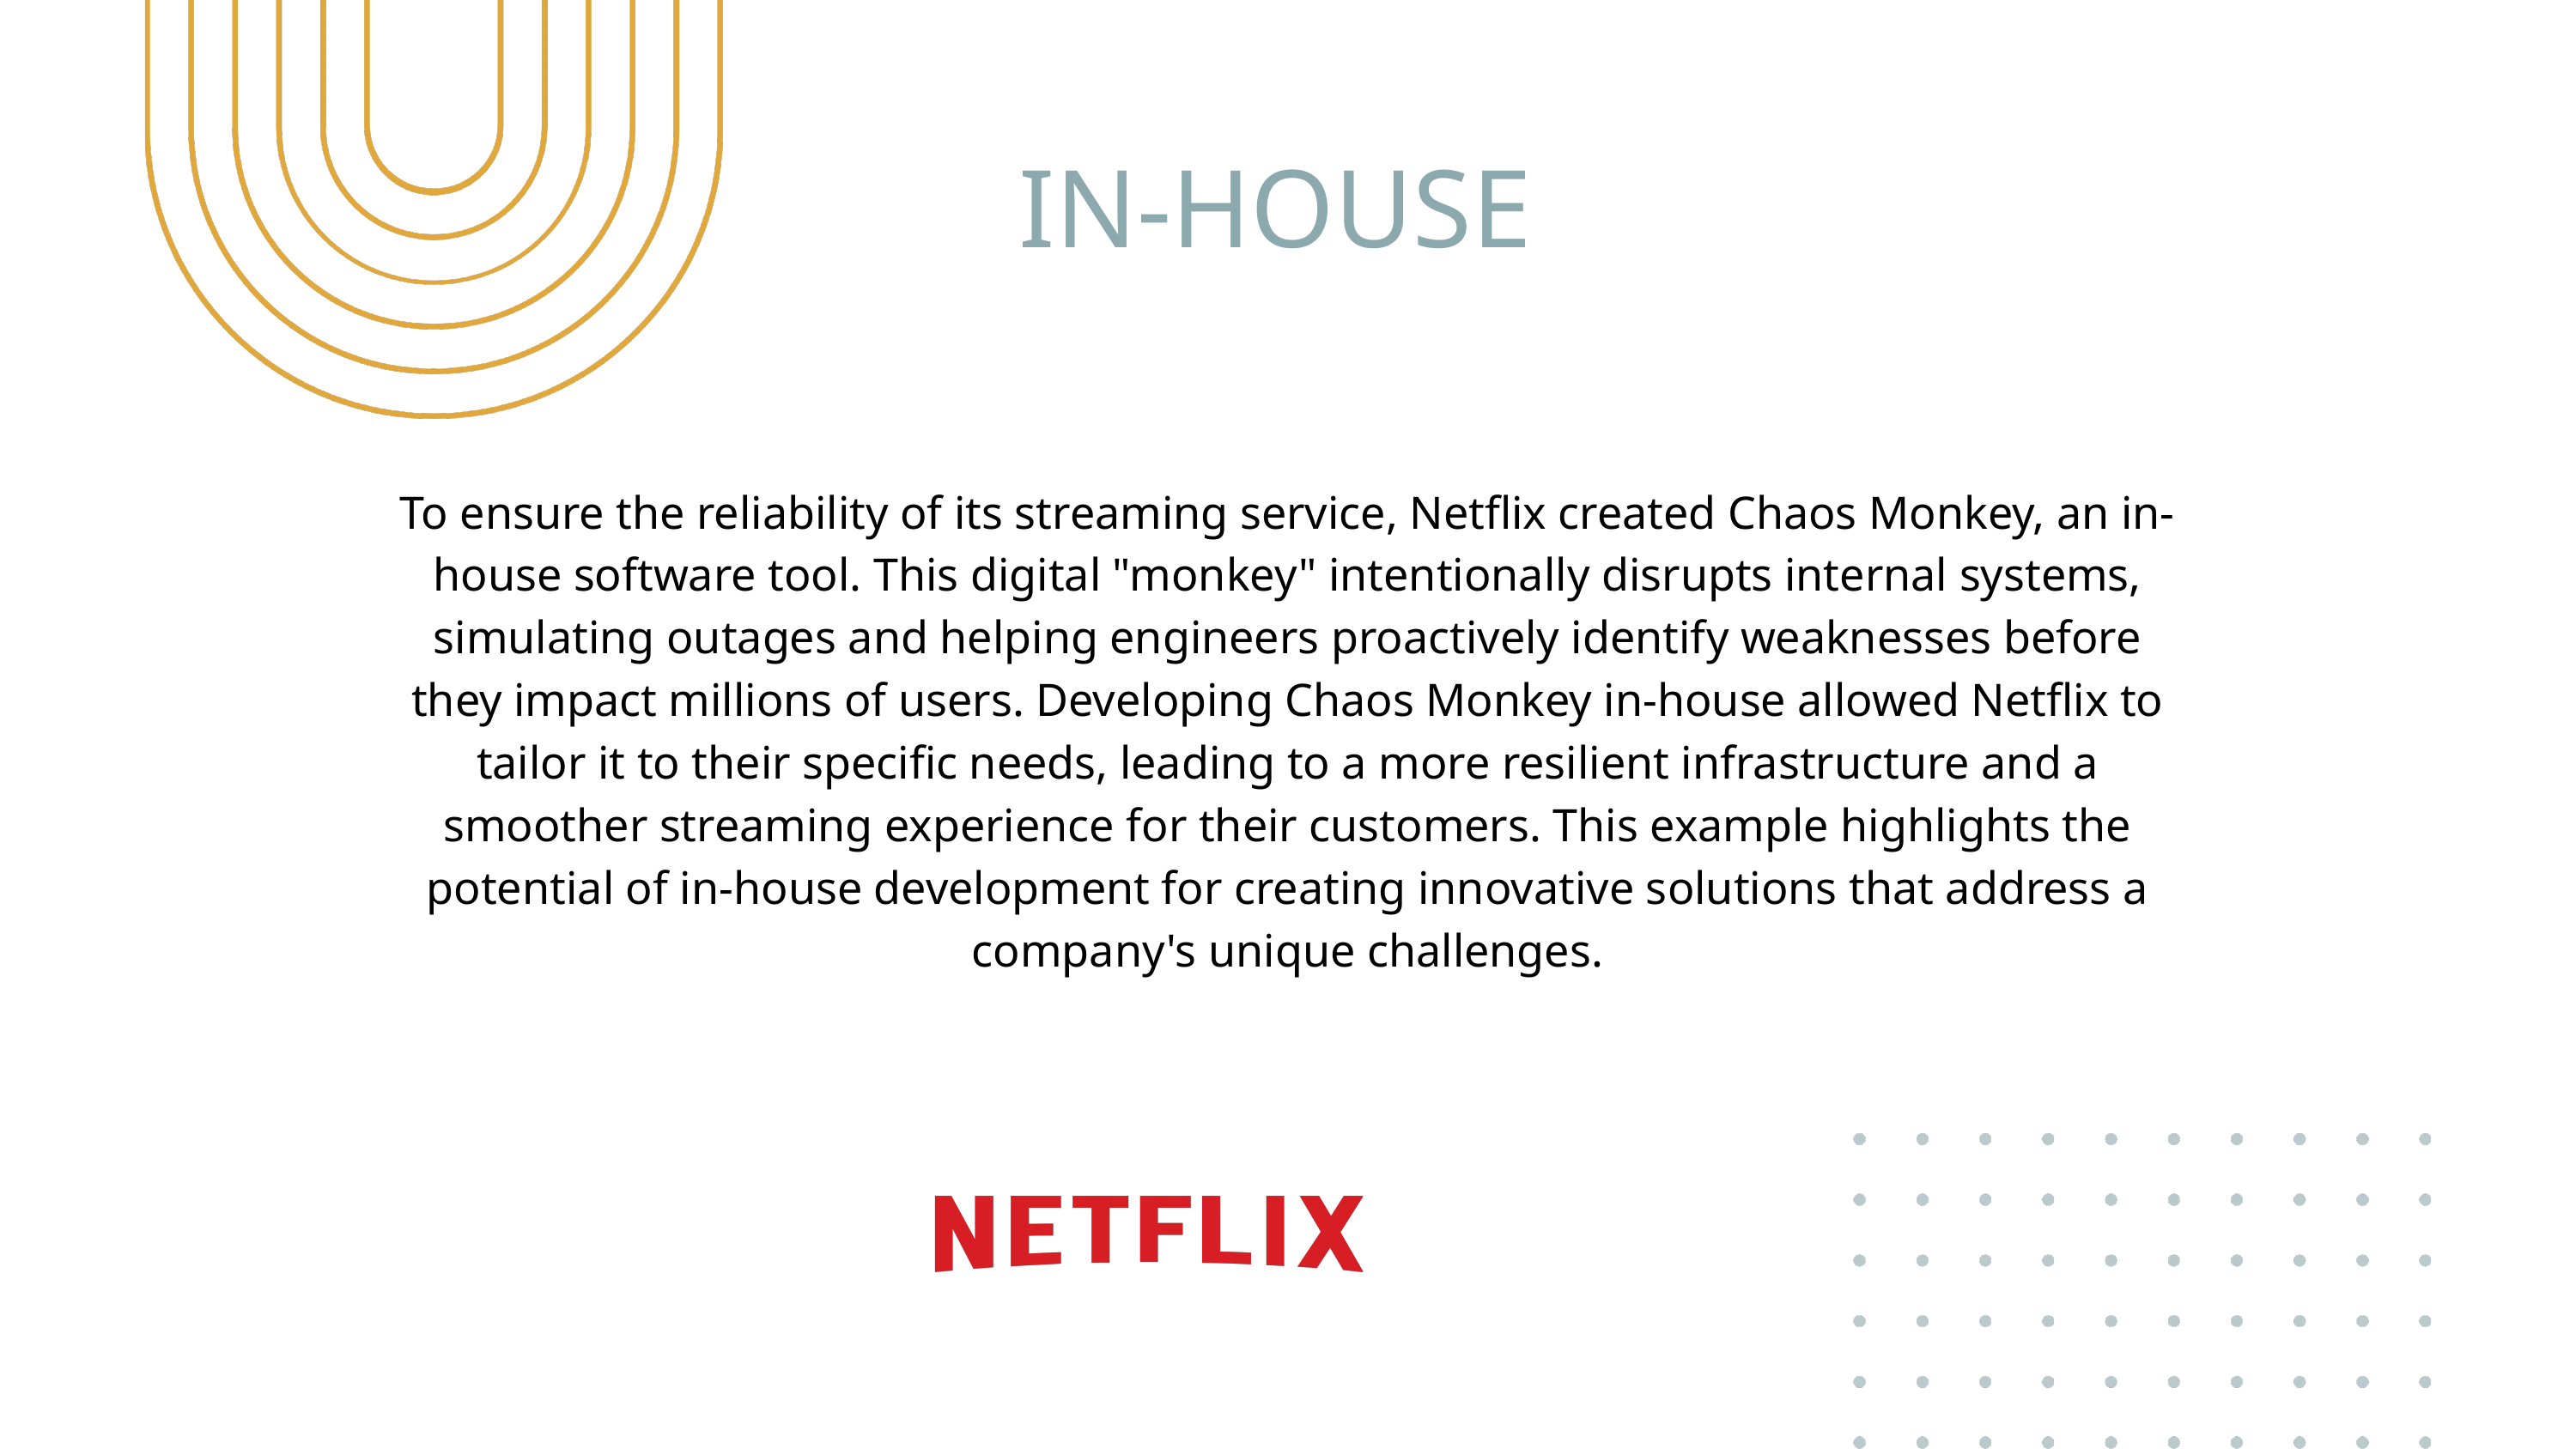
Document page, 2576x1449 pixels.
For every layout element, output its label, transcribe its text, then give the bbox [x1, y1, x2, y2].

text_box To ensure the reliability of its streaming service, Netflix created Chaos Monkey, an in-house software tool. This digital "monkey" intentionally disrupts internal systems, simulating outages and helping engineers proactively identify weaknesses before they impact millions of users. Developing Chaos Monkey in-house allowed Netflix to tailor it to their specific needs, leading to a more resilient infrastructure and a smoother streaming experience for their customers. This example highlights the potential of in-house development for creating innovative solutions that address a company's unique challenges. [388, 475, 2187, 976]
text_box [934, 1196, 1364, 1272]
text_box [144, 0, 723, 419]
text_box [1853, 1132, 2432, 1449]
text_box IN-HOUSE [1018, 151, 1557, 270]
